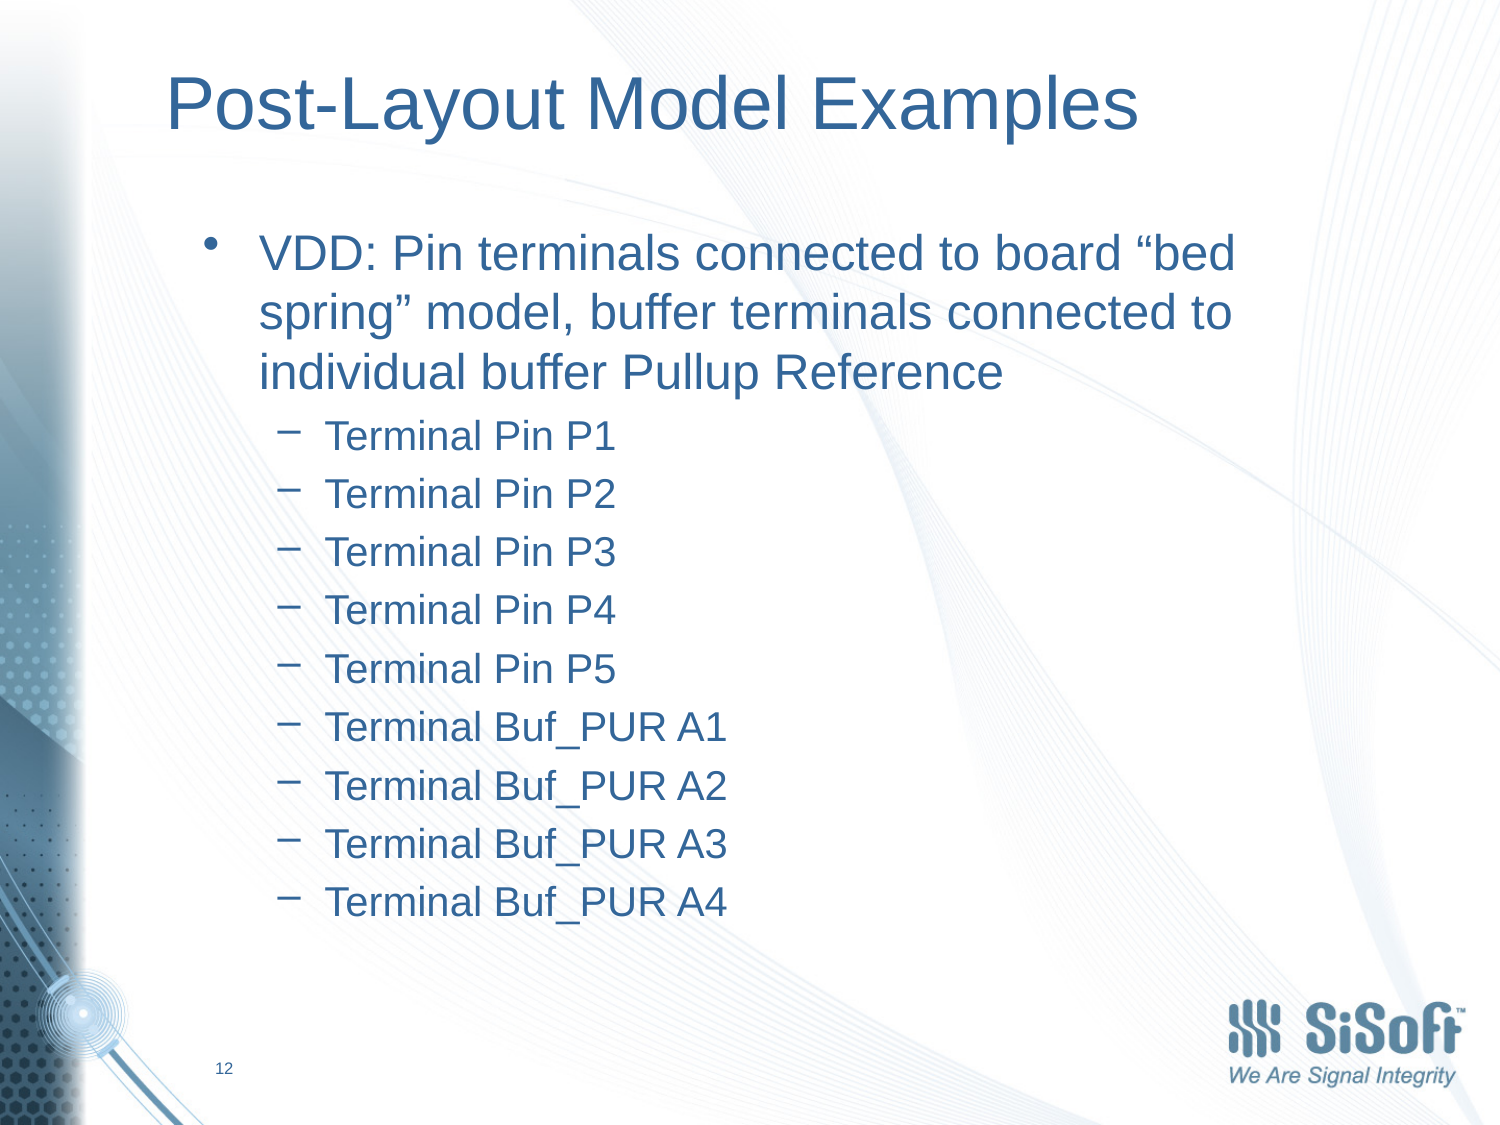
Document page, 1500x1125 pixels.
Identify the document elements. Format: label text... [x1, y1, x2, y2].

list VDD: Pin terminals connected to board “bed spring” model, buffer terminals connected to individual buffer Pullup Reference Terminal Pin P1 Terminal Pin P2 Terminal Pin P3 Terminal Pin P4 Terminal Pin P5 Terminal Buf_PUR A1 Terminal Buf_PUR A2 Terminal Buf_PUR A3 Terminal Buf_PUR A4 [187, 212, 1363, 963]
footer 12 [200, 1050, 975, 1104]
picture [0, 0, 1500, 1125]
title Post-Layout Model Examples [150, 24, 1300, 175]
